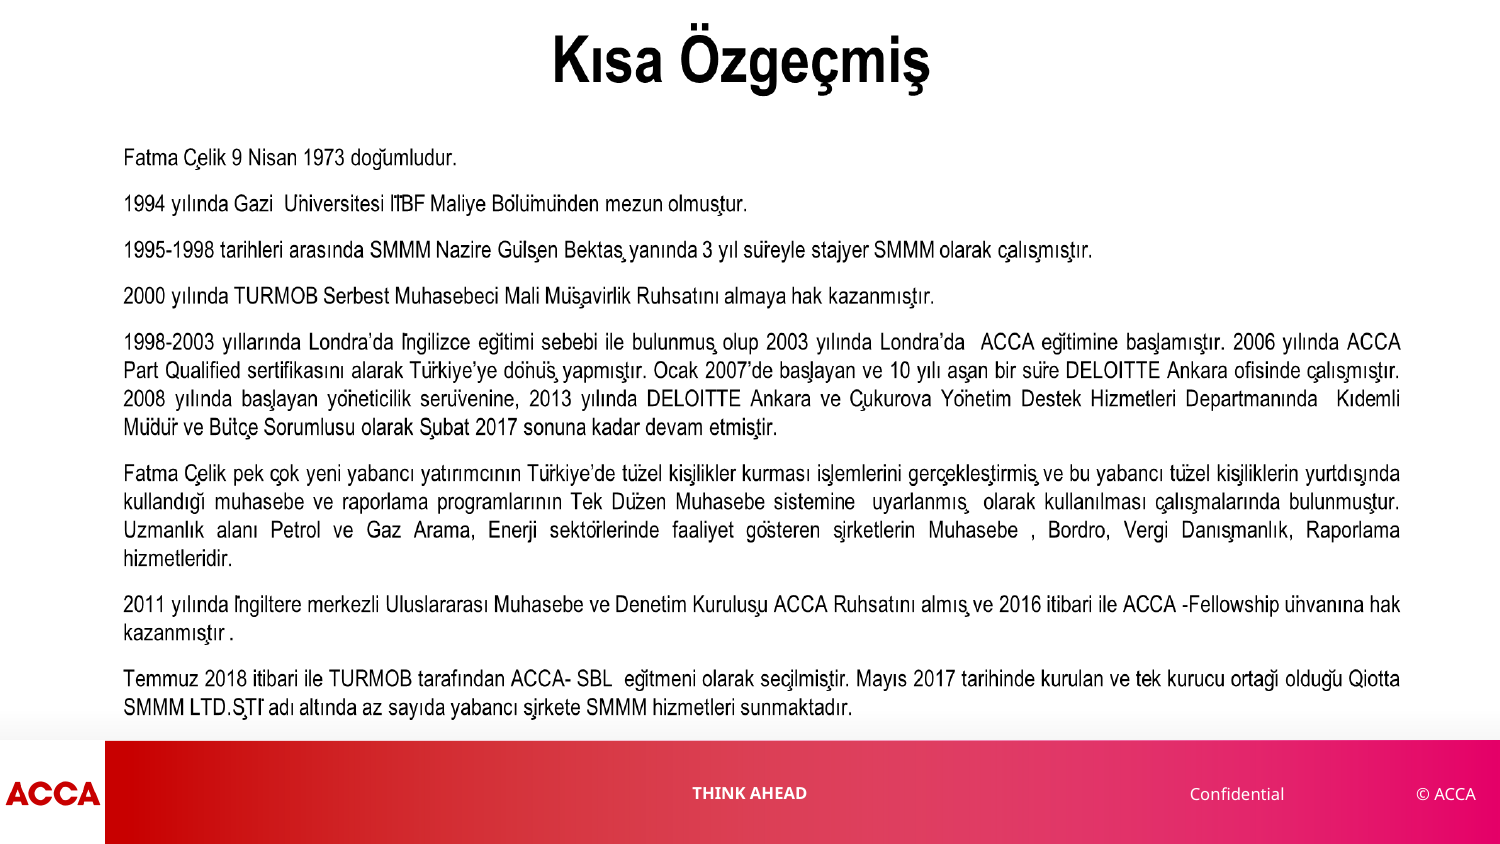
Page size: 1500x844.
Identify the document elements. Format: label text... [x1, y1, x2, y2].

picture [108, 0, 1419, 743]
picture [0, 740, 105, 844]
footer Confidential © ACCA [1172, 770, 1477, 816]
